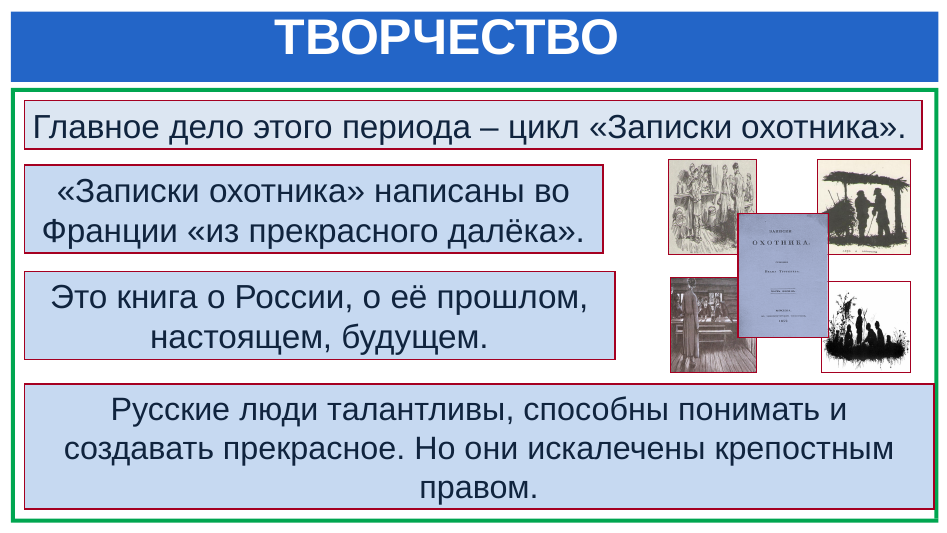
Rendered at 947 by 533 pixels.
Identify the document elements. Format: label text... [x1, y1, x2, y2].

text_box Главное дело этого периода – цикл «Записки охотника». [24, 100, 922, 150]
text_box ТВОРЧЕСТВО [0, 0, 895, 69]
text_box «Записки охотника» написаны во Франции «из прекрасного далёка». [24, 164, 604, 254]
text_box Русские люди талантливы, способны понимать и создавать прекрасное. Но они искалечены крепостным правом. [24, 384, 934, 509]
text_box Это книга о России, о её прошлом, настоящем, будущем. [24, 271, 615, 360]
picture [667, 159, 911, 373]
